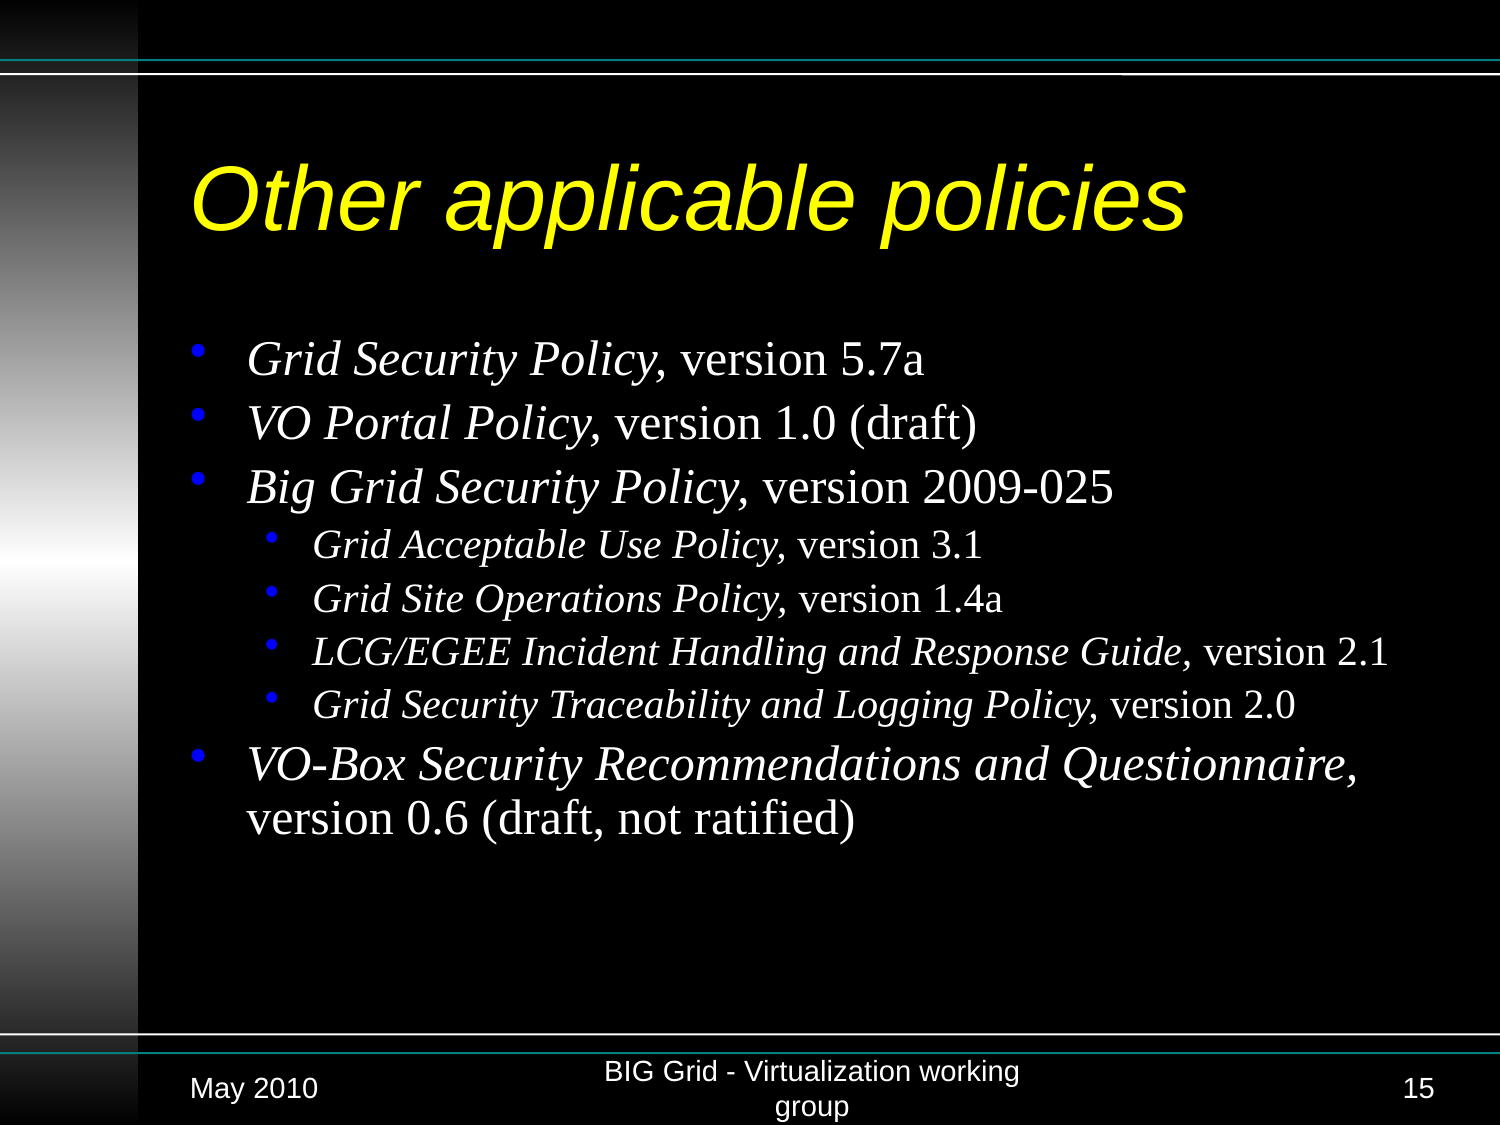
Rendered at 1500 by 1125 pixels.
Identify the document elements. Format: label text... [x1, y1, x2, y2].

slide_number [174, 1049, 488, 1125]
title Other applicable policies [174, 99, 1451, 288]
footer BIG Grid - Virtualization working group [574, 1049, 1051, 1125]
slide_number 15 [1137, 1049, 1451, 1125]
list Grid Security Policy, version 5.7a VO Portal Policy, version 1.0 (draft) Big Grid Security Policy, version 2009-025 Grid Acceptable Use Policy, version 3.1 Grid Site Operations Policy, version 1.4a LCG/EGEE Incident Handling and Response Guide, version 2.1 Grid Security Traceability and Logging Policy, version 2.0 VO-Box Security Recommendations and Questionnaire, version 0.6 (draft, not ratified) [174, 324, 1451, 1001]
